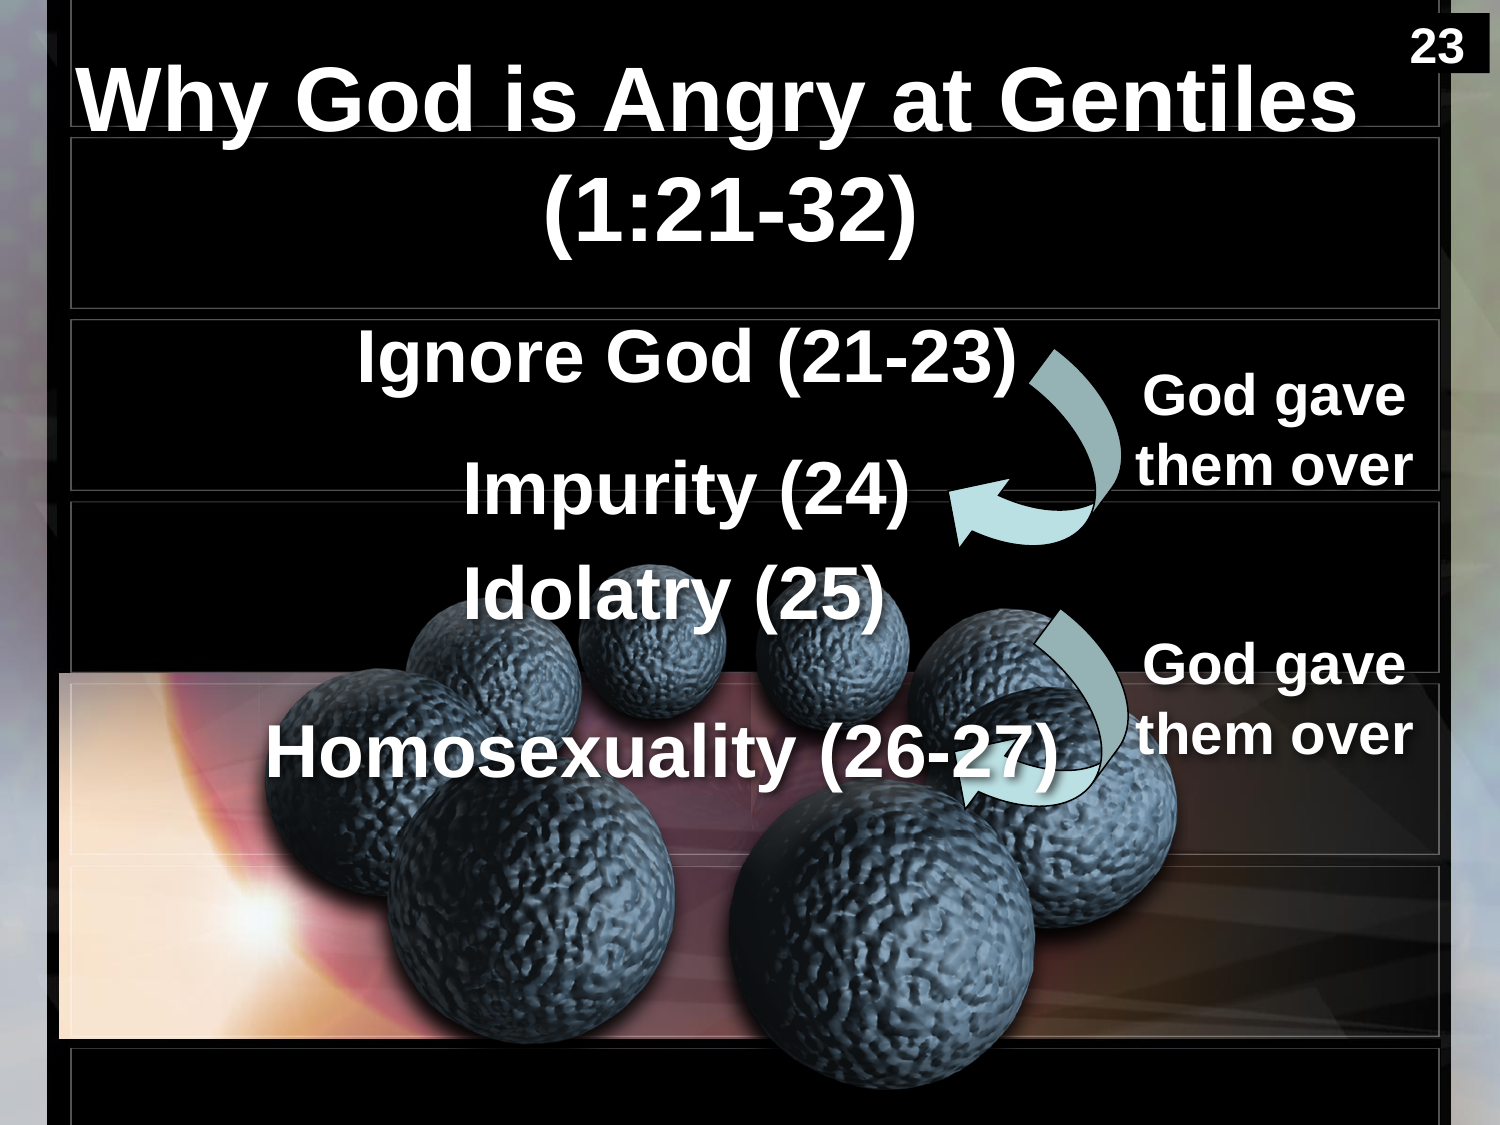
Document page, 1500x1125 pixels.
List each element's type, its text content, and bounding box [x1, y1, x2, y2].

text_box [980, 618, 1463, 849]
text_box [974, 349, 1463, 588]
text_box 23 [1384, 13, 1490, 74]
title Why God is Angry at Gentiles (1:21-32) [49, 37, 1413, 263]
subtitle Ignore God (21-23) [162, 299, 1213, 413]
picture [0, 0, 1500, 1125]
text_box Impurity (24) Idolatry (25) [447, 432, 928, 553]
